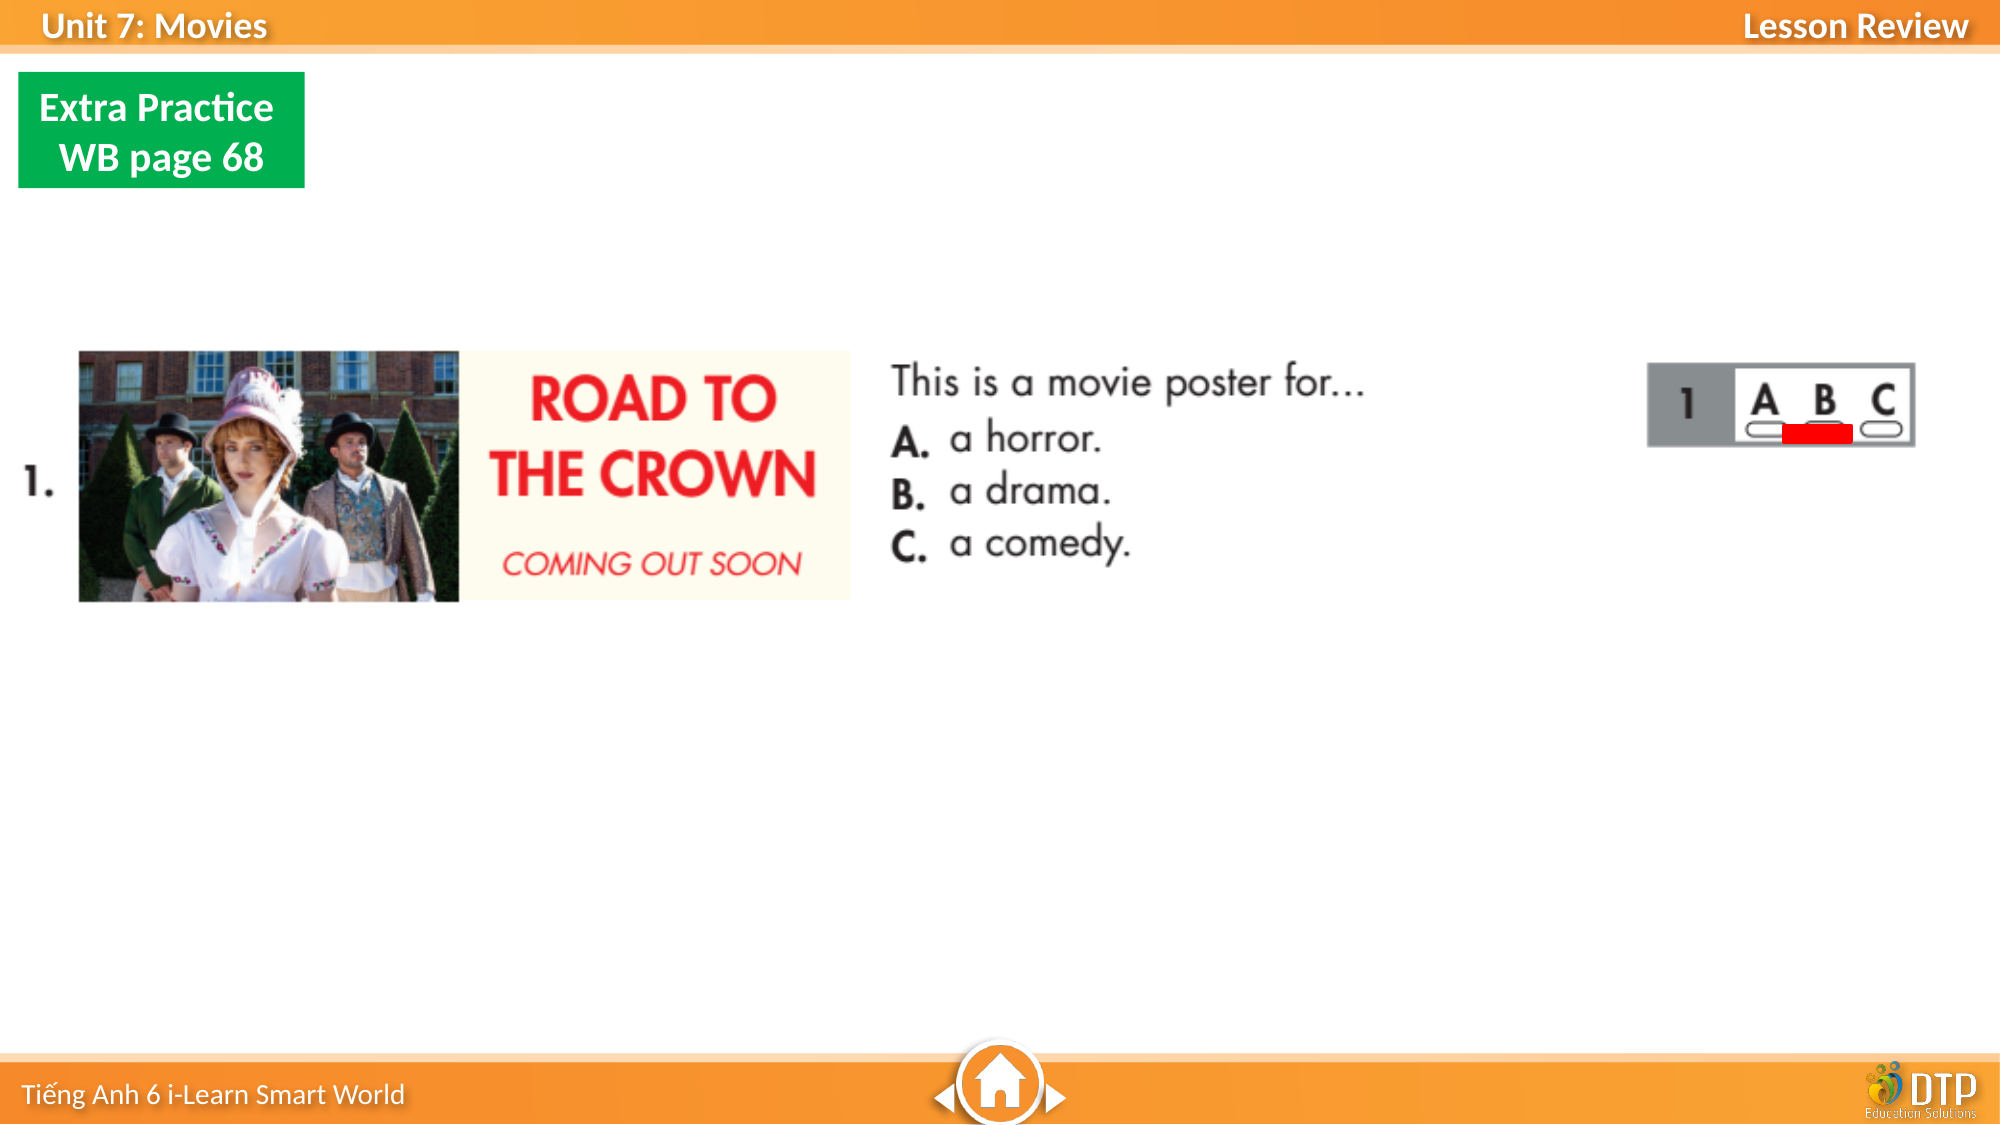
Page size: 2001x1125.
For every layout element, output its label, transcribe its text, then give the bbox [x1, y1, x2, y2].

text_box Extra Practice WB page 68 [16, 70, 307, 190]
picture [0, 0, 2000, 1125]
